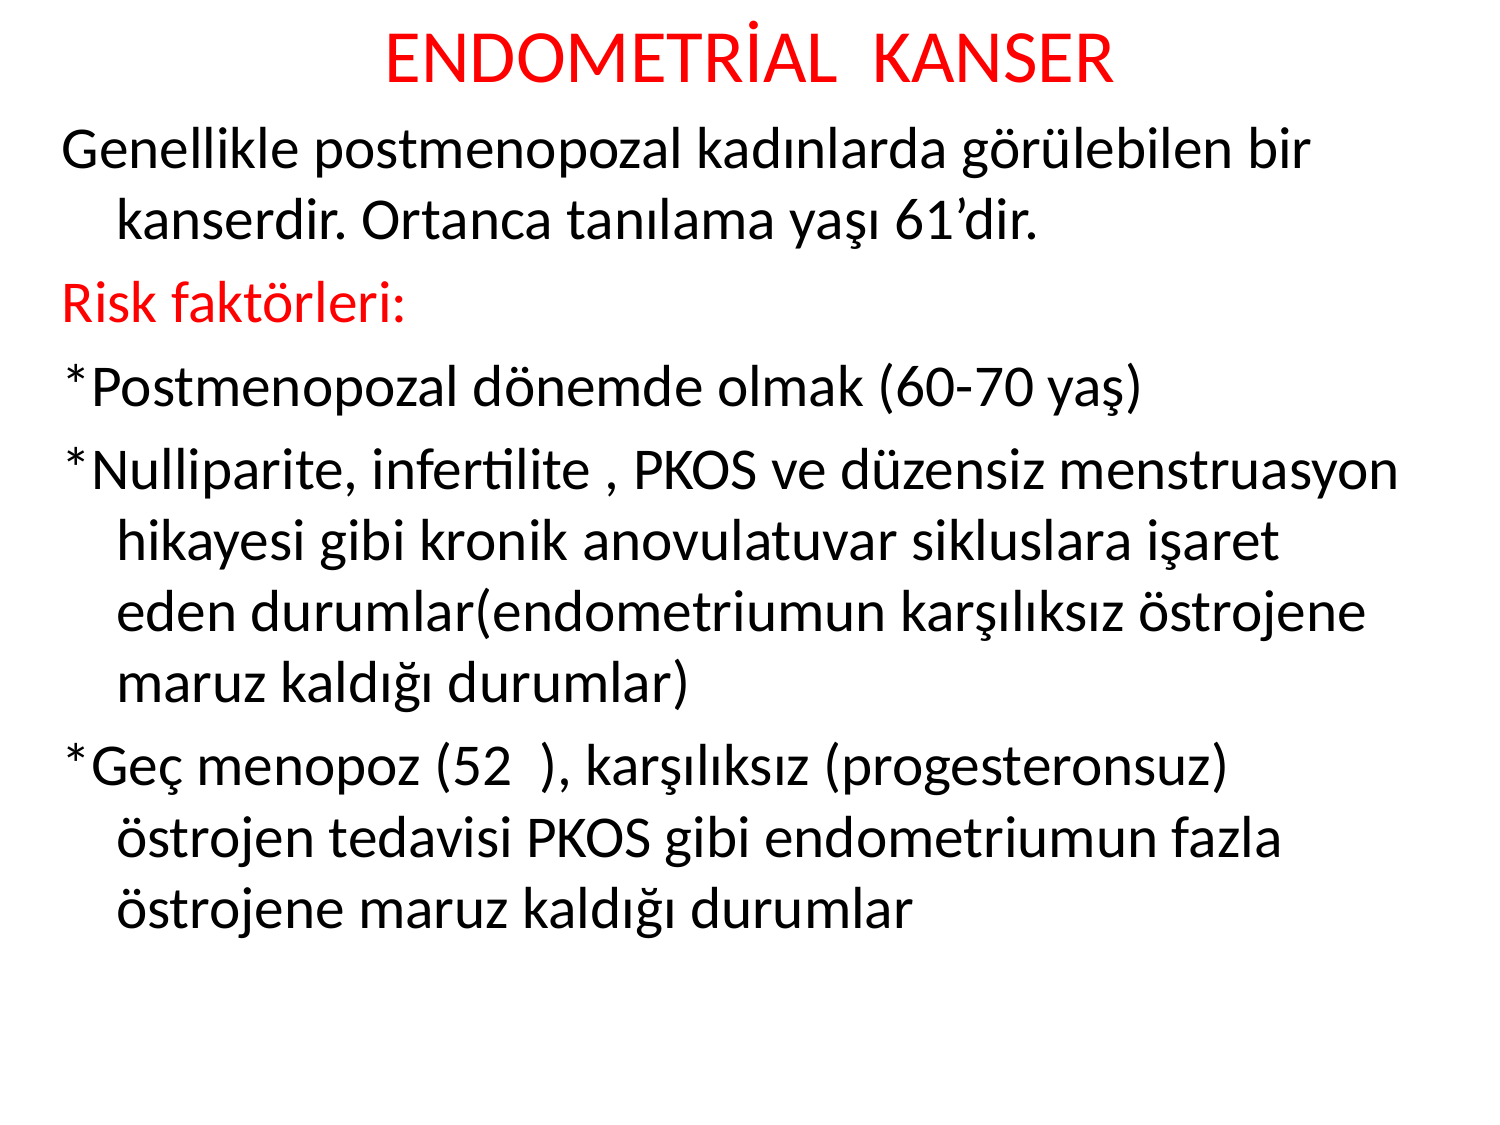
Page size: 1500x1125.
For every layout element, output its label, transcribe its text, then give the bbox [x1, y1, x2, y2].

title ENDOMETRİAL KANSER [75, 0, 1425, 101]
list Genellikle postmenopozal kadınlarda görülebilen bir kanserdir. Ortanca tanılama yaşı 61’dir. Risk faktörleri: *Postmenopozal dönemde olmak (60-70 yaş) *Nulliparite, infertilite , PKOS ve düzensiz menstruasyon hikayesi gibi kronik anovulatuvar sikluslara işaret eden durumlar(endometriumun karşılıksız östrojene maruz kaldığı durumlar) *Geç menopoz (52 ), karşılıksız (progesteronsuz) östrojen tedavisi PKOS gibi endometriumun fazla östrojene maruz kaldığı durumlar [46, 101, 1425, 953]
